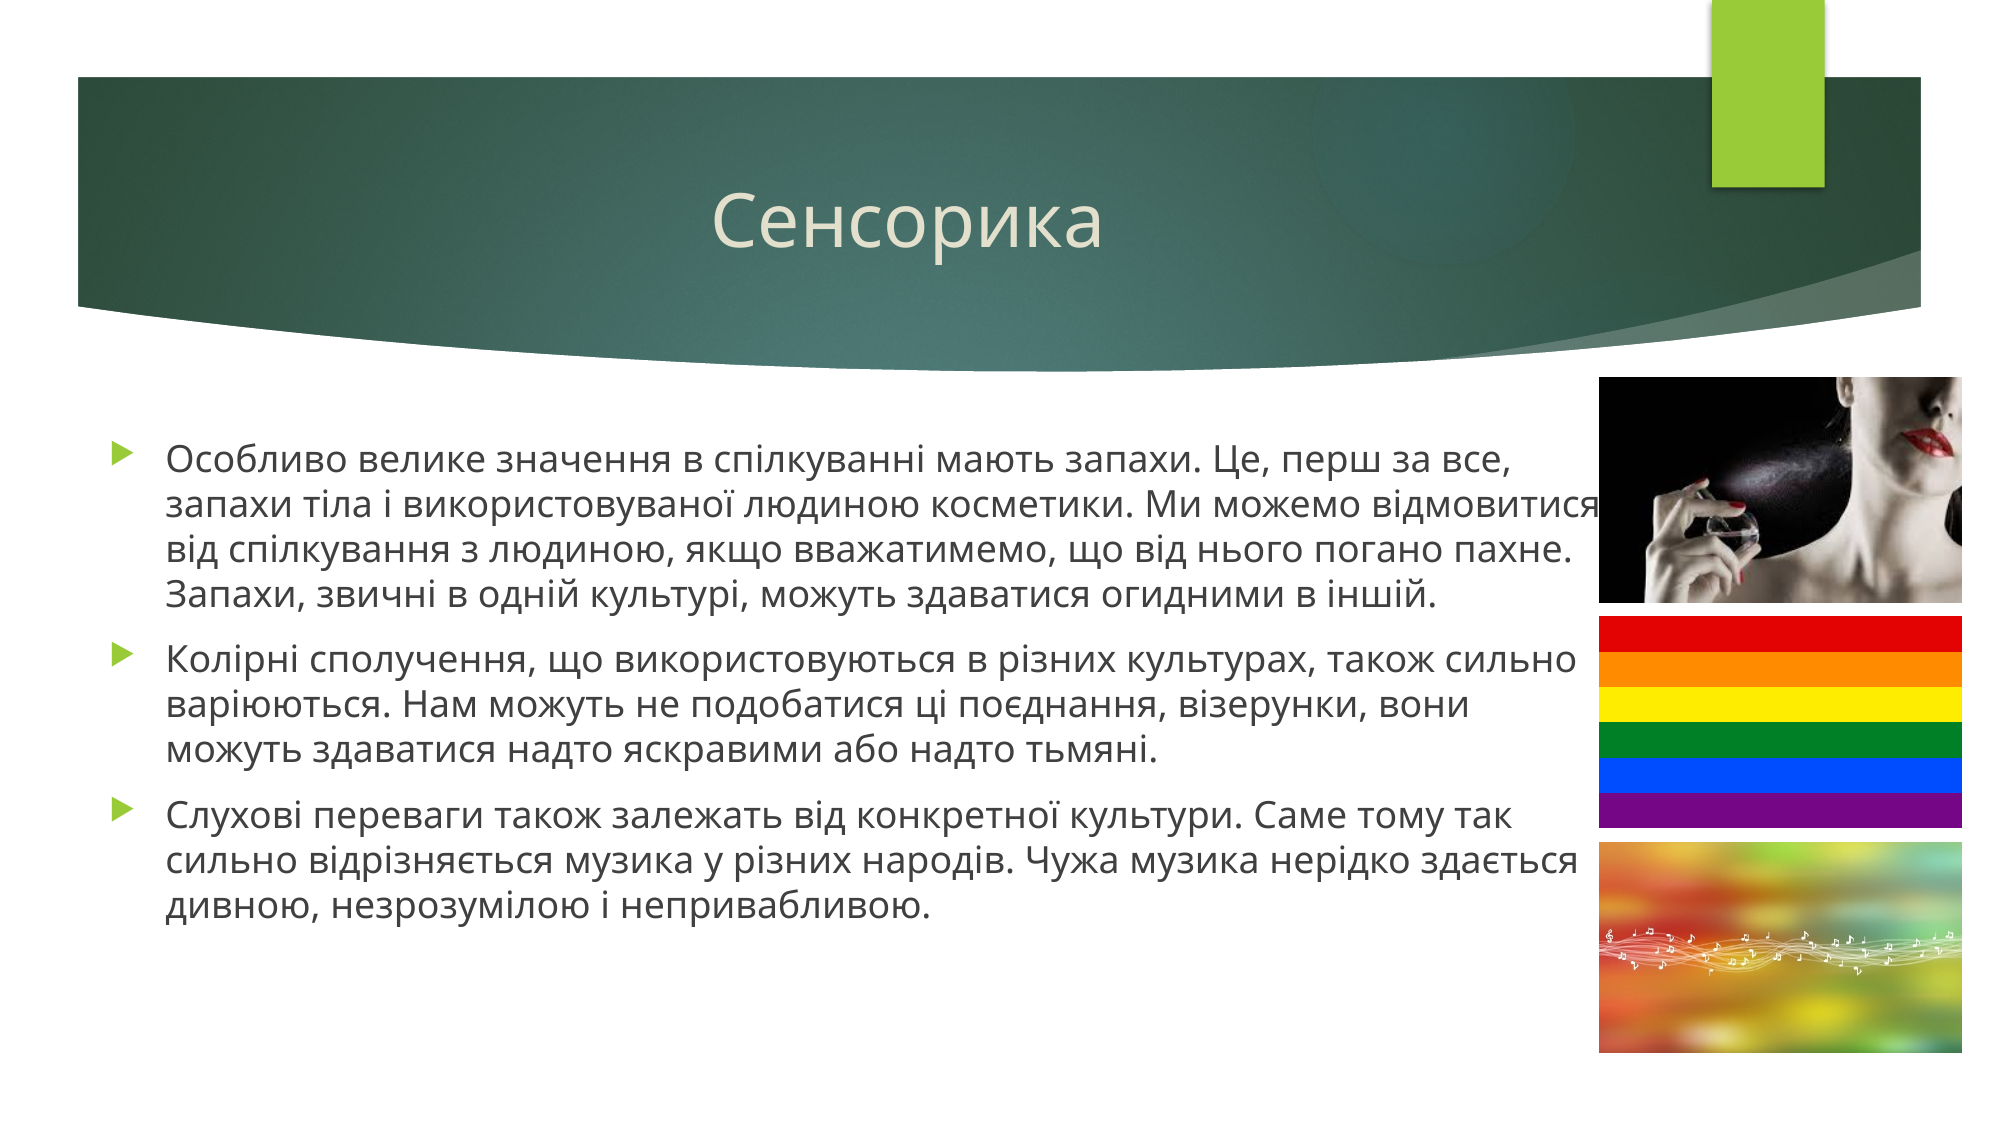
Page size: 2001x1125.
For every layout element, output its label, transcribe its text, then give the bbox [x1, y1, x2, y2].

picture [1599, 841, 1962, 1054]
list Особливо велике значення в спілкуванні мають запахи. Це, перш за все, запахи тіла і використовуваної людиною косметики. Ми можемо відмовитися від спілкування з людиною, якщо вважатимемо, що від нього погано пахне. Запахи, звичні в одній культурі, можуть здаватися огидними в іншій. Колірні сполучення, що використовуються в різних культурах, також сильно варіюються. Нам можуть не подобатися ці поєднання, візерунки, вони можуть здаватися надто яскравими або надто тьмяні. Слухові переваги також залежать від конкретної культури. Саме тому так сильно відрізняється музика у різних народів. Чужа музика нерідко здається дивною, незрозумілою і непривабливою. [94, 427, 1627, 1063]
picture [1599, 377, 1962, 603]
title Сенсорика [189, 159, 1627, 276]
picture [1599, 616, 1962, 829]
